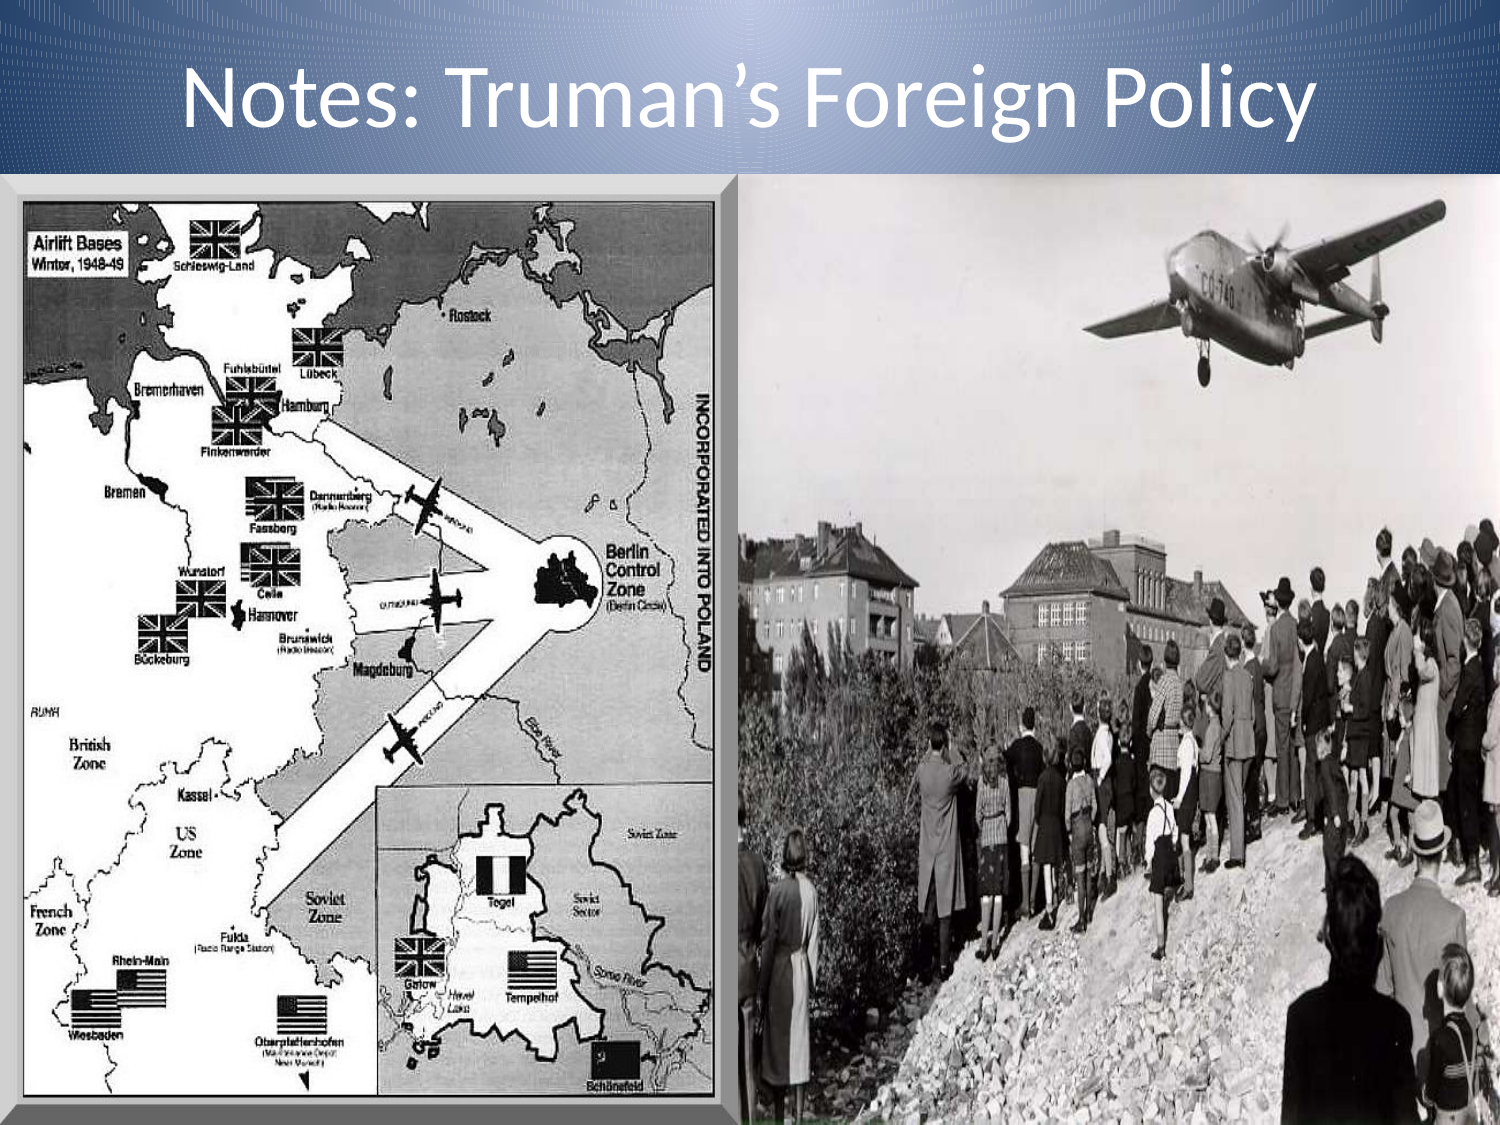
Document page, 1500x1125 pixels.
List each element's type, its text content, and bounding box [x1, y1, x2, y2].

title Notes: Truman’s Foreign Policy [0, 6, 1500, 173]
picture [0, 174, 1500, 1125]
